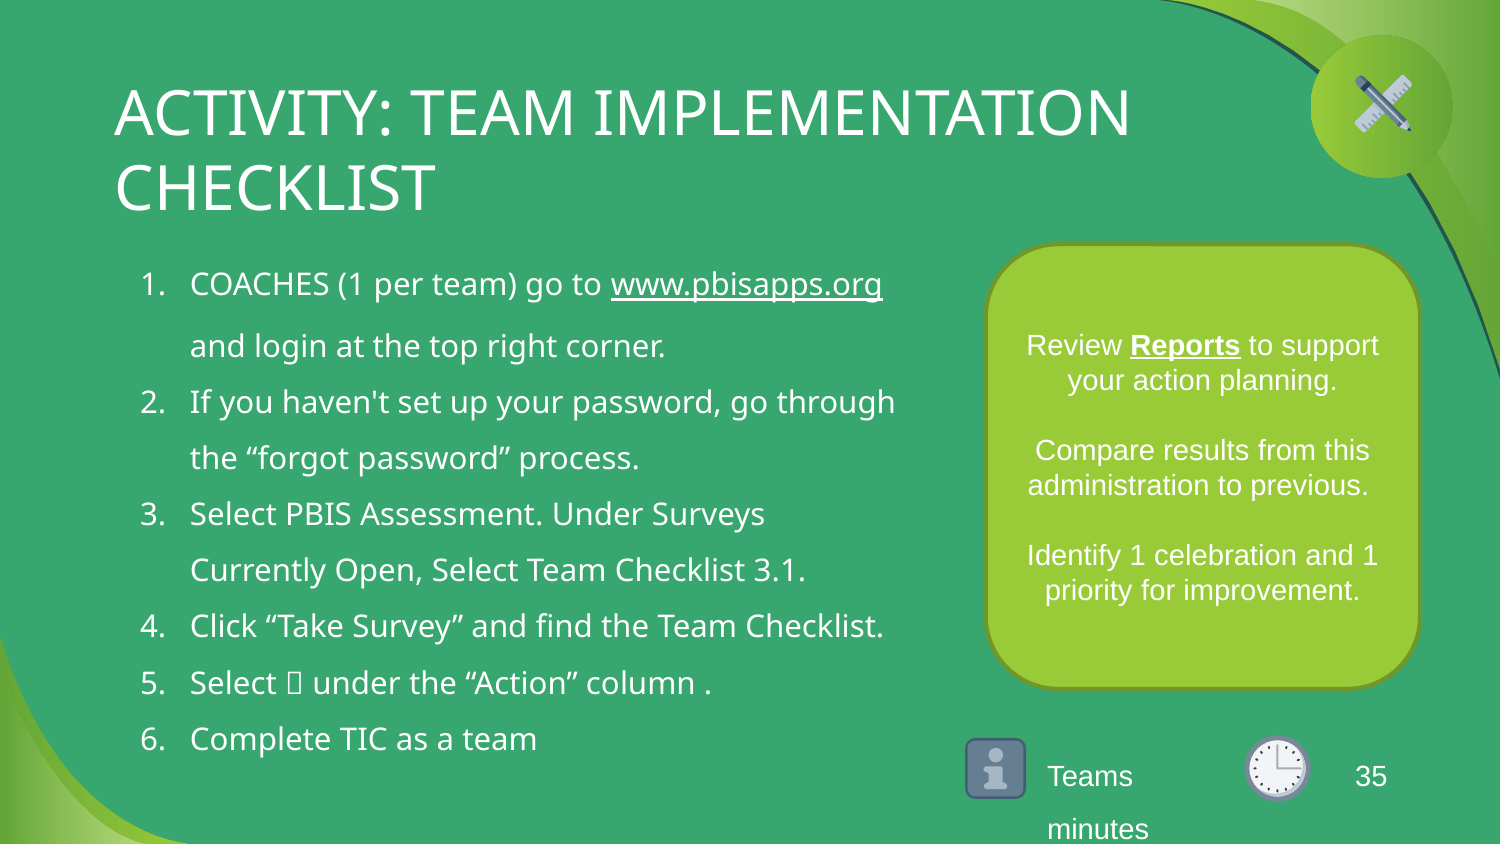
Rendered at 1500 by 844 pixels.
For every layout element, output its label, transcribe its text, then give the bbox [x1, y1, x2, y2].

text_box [964, 737, 1027, 800]
text_box Teams 35 minutes [1007, 627, 1494, 844]
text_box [1310, 35, 1454, 179]
text_box Review Reports to support your action planning. Compare results from this administration to previous. Identify 1 celebration and 1 priority for improvement. [983, 242, 1423, 691]
list COACHES (1 per team) go to www.pbisapps.org and login at the top right corner. If you haven't set up your password, go through the “forgot password” process. Select PBIS Assessment. Under Surveys Currently Open, Select Team Checklist 3.1. Click “Take Survey” and find the Team Checklist. Select  under the “Action” column . Complete TIC as a team [100, 228, 924, 787]
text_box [1244, 735, 1311, 802]
title ACTIVITY: TEAM IMPLEMENTATION CHECKLIST [100, 57, 1254, 162]
